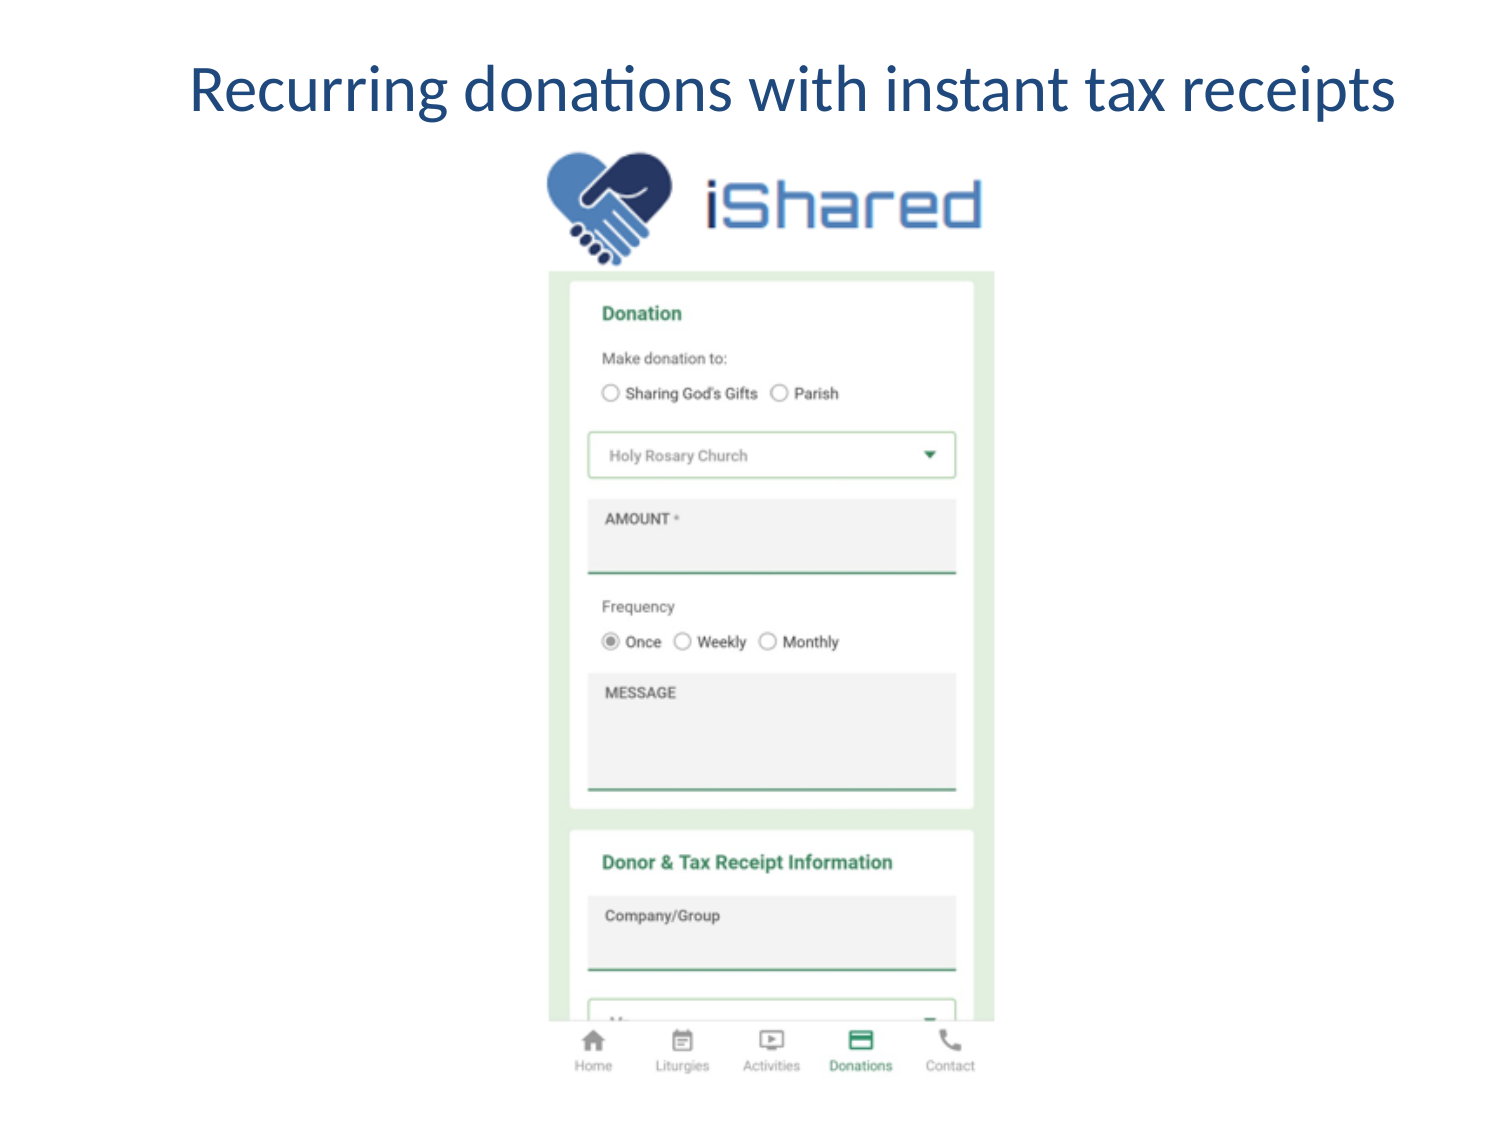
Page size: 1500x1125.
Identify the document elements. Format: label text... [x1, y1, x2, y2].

text_box Recurring donations with instant tax receipts [174, 37, 1463, 133]
picture [537, 141, 1001, 1088]
